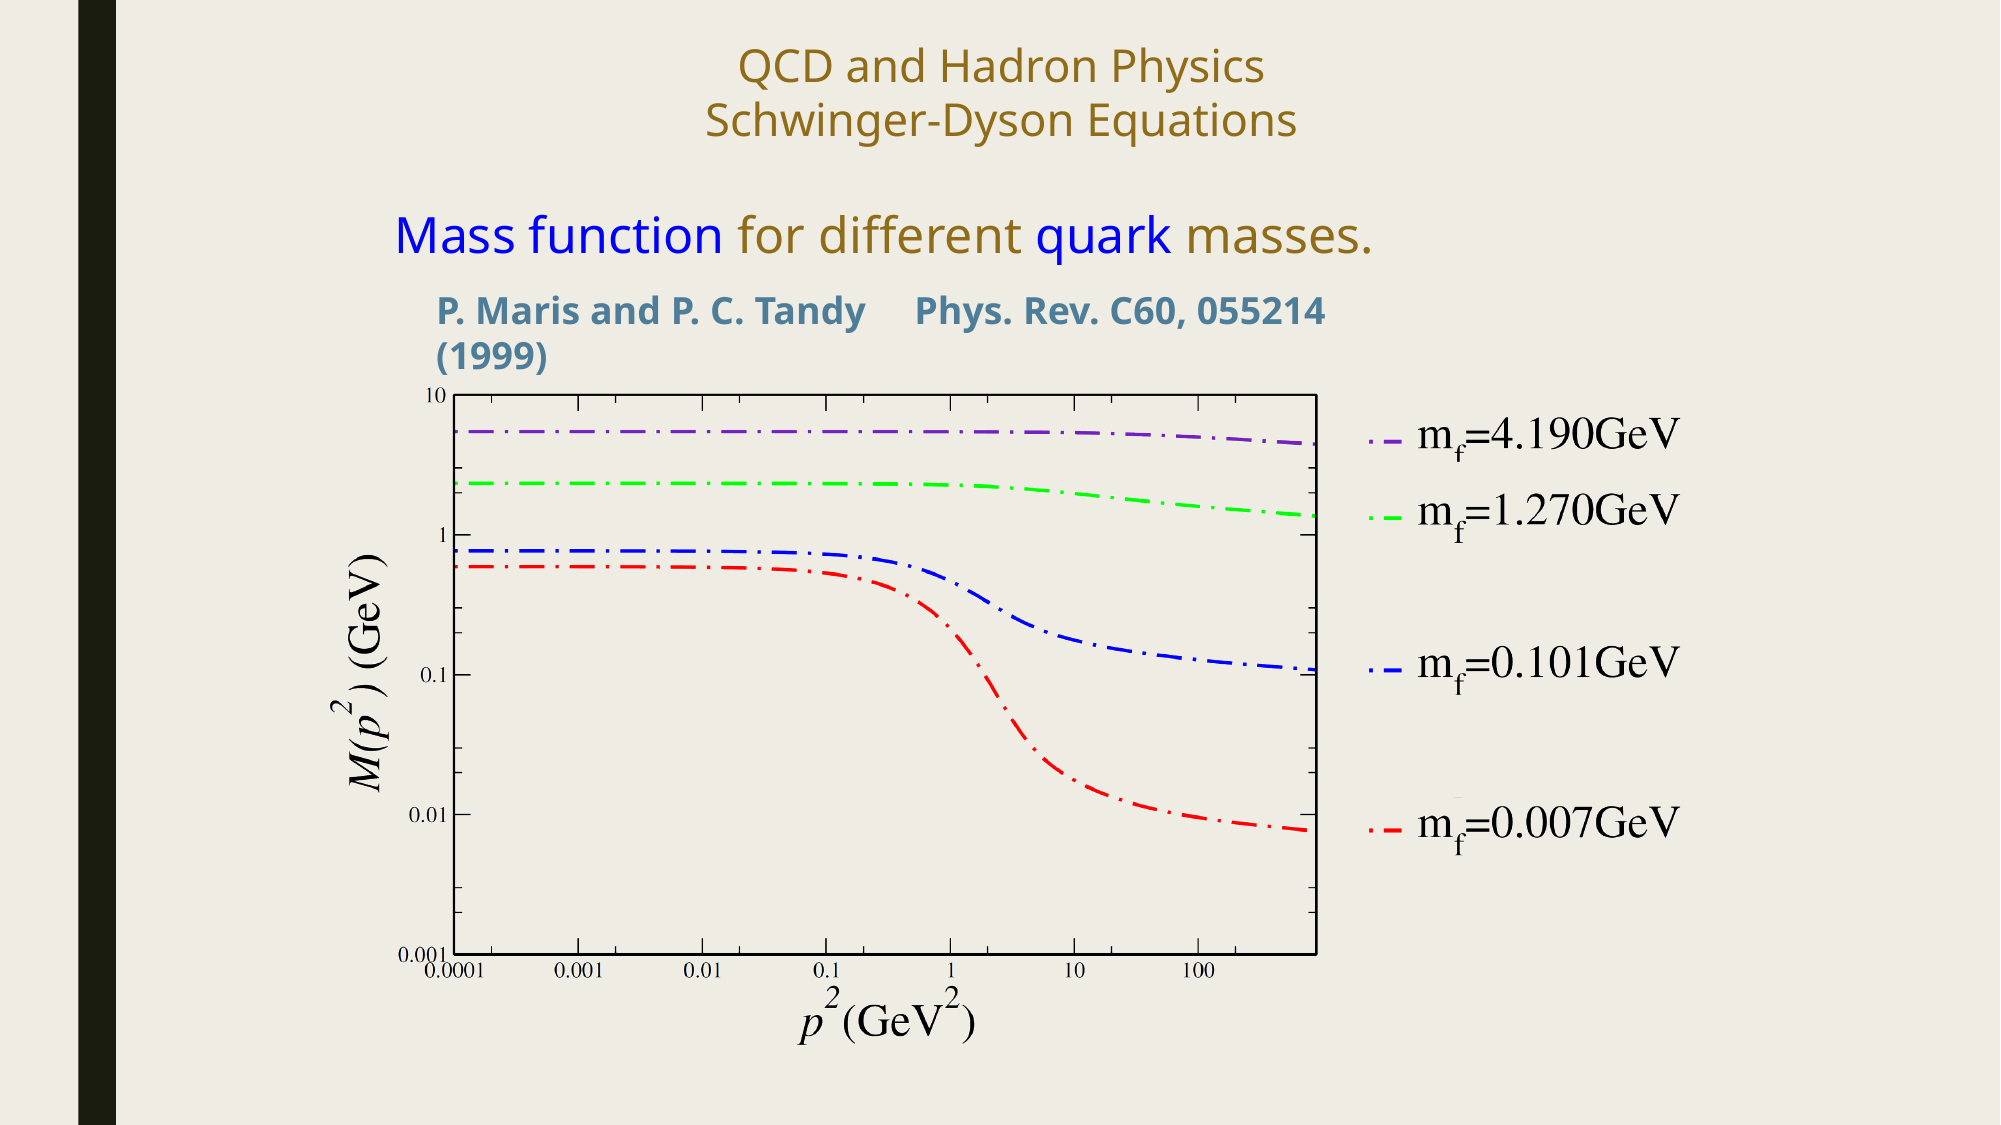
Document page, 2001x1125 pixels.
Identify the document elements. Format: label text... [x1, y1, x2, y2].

text_box Mass function for different quark masses. [379, 196, 1851, 271]
text_box P. Maris and P. C. Tandy Phys. Rev. C60, 055214 (1999) [421, 279, 1358, 384]
text_box QCD and Hadron Physics Schwinger-Dyson Equations [301, 28, 1702, 154]
picture [326, 385, 1691, 1047]
